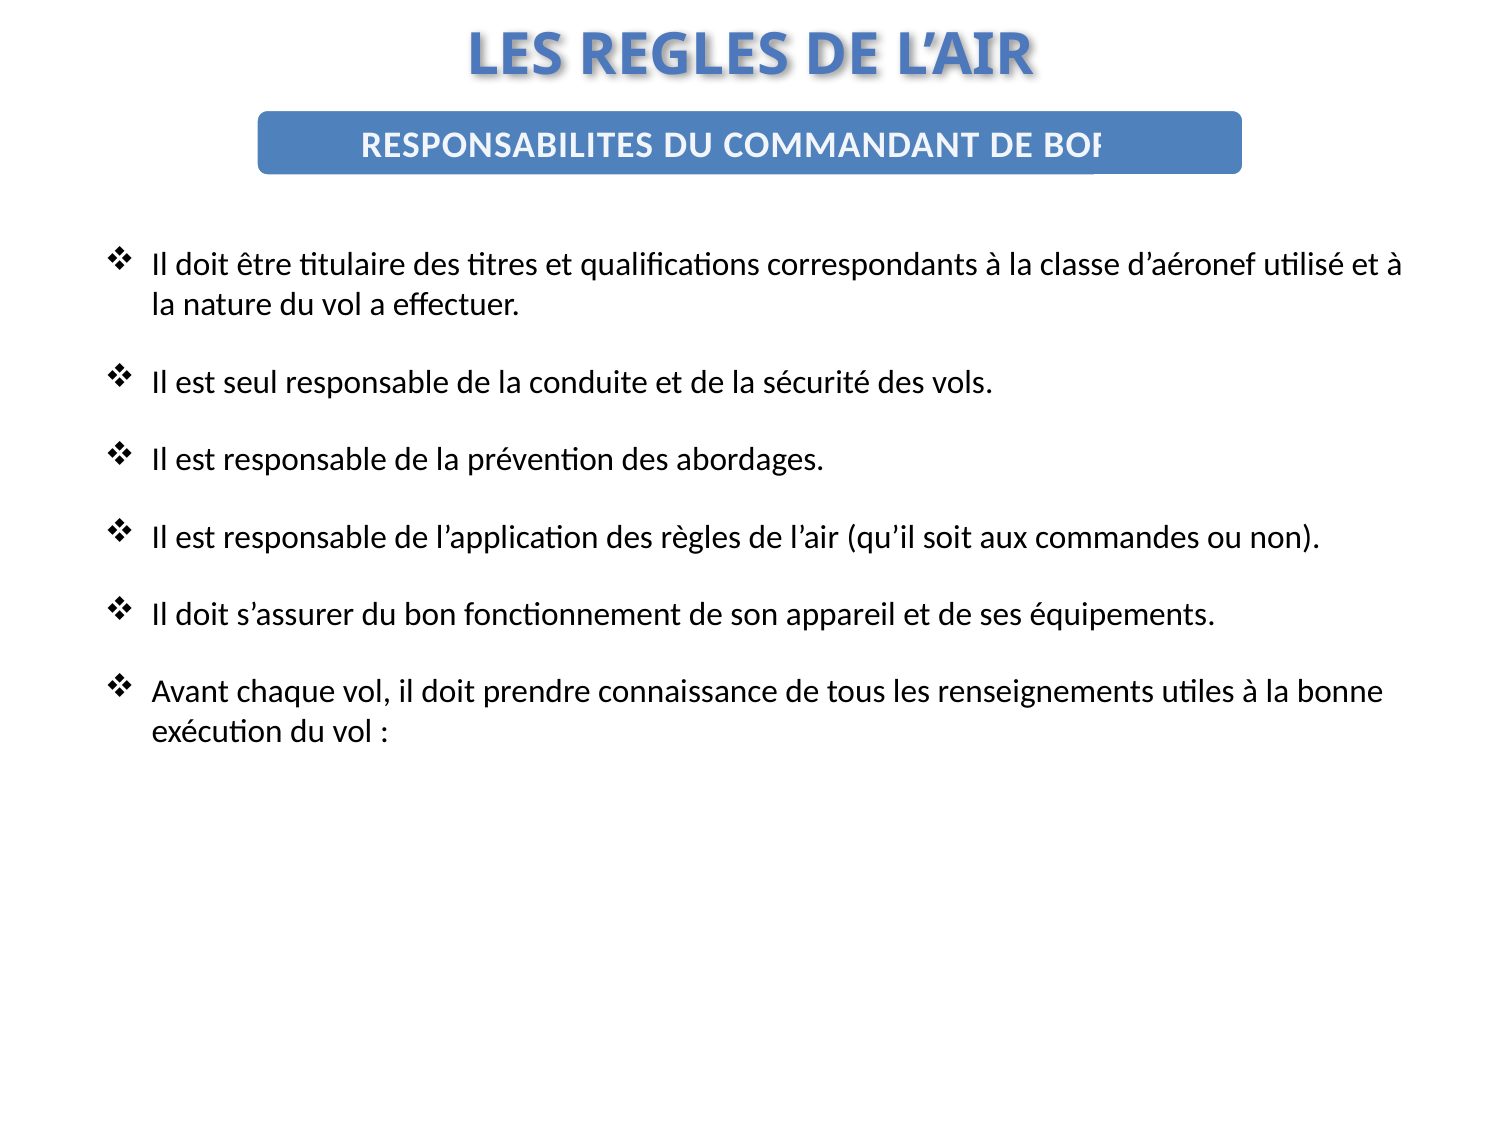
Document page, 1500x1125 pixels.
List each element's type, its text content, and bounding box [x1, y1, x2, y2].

text_box LES REGLES DE L’AIR [0, 4, 1500, 99]
text_box Il doit être titulaire des titres et qualifications correspondants à la classe d’aéronef utilisé et à la nature du vol a effectuer. Il est seul responsable de la conduite et de la sécurité des vols. Il est responsable de la prévention des abordages. Il est responsable de l’application des règles de l’air (qu’il soit aux commandes ou non). Il doit s’assurer du bon fonctionnement de son appareil et de ses équipements. Avant chaque vol, il doit prendre connaissance de tous les renseignements utiles à la bonne exécution du vol : [89, 235, 1432, 835]
text_box RESPONSABILITES DU COMMANDANT DE BORD [254, 109, 1246, 178]
